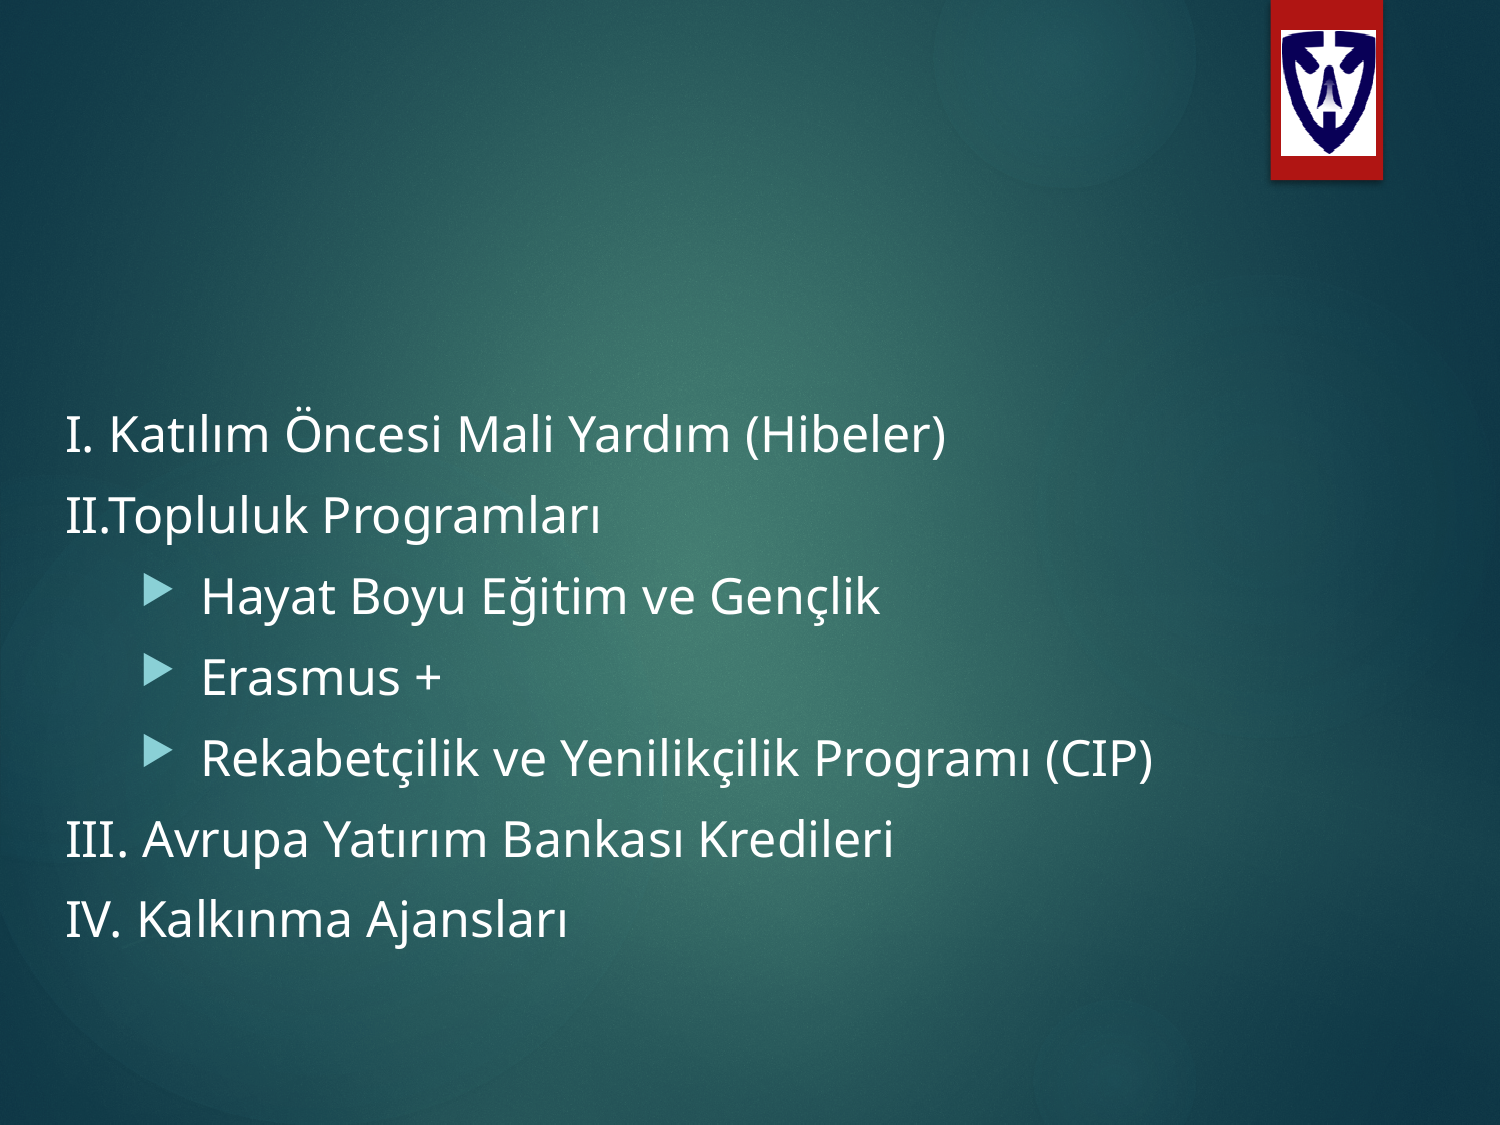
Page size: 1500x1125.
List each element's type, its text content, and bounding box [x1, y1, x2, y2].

list I. Katılım Öncesi Mali Yardım (Hibeler) II.Topluluk Programları Hayat Boyu Eğitim ve Gençlik Erasmus + Rekabetçilik ve Yenilikçilik Programı (CIP) III. Avrupa Yatırım Bankası Kredileri IV. Kalkınma Ajansları [50, 314, 1450, 1075]
picture [1281, 30, 1377, 157]
